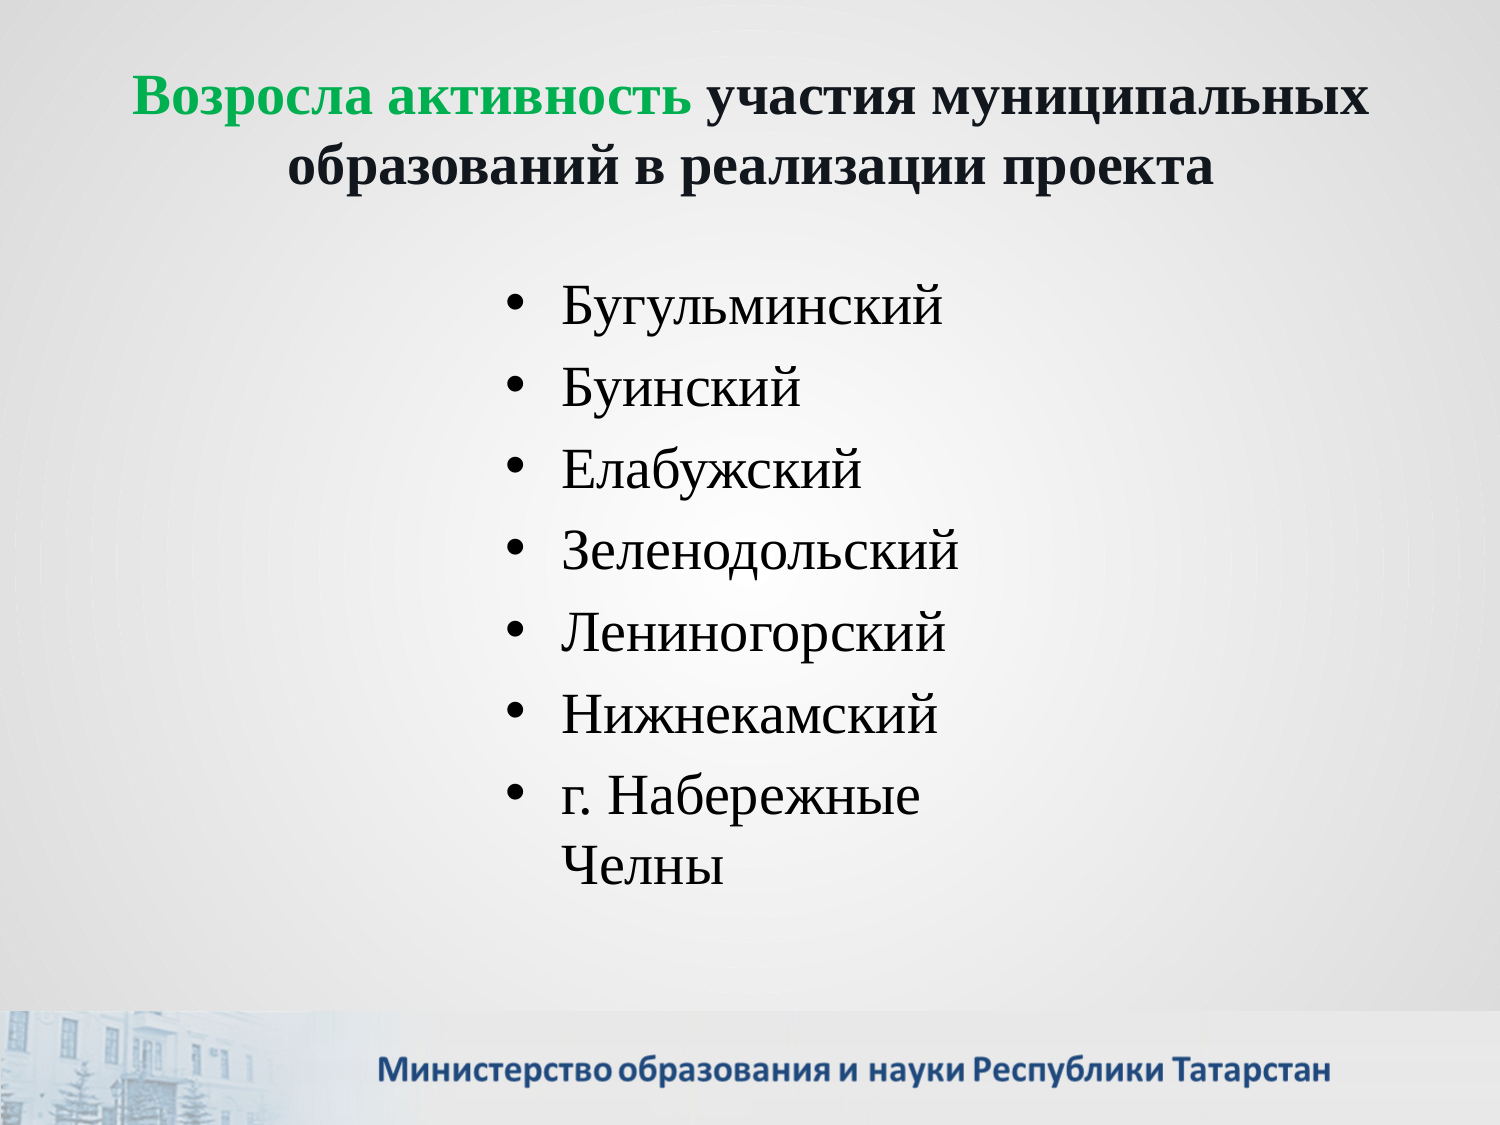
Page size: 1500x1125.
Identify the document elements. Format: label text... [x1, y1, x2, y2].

title Возросла активность участия муниципальных образований в реализации проекта [76, 30, 1427, 204]
list Бугульминский Буинский Елабужский Зеленодольский Лениногорский Нижнекамский г. Набережные Челны [490, 258, 1449, 1002]
picture [0, 1011, 1500, 1125]
